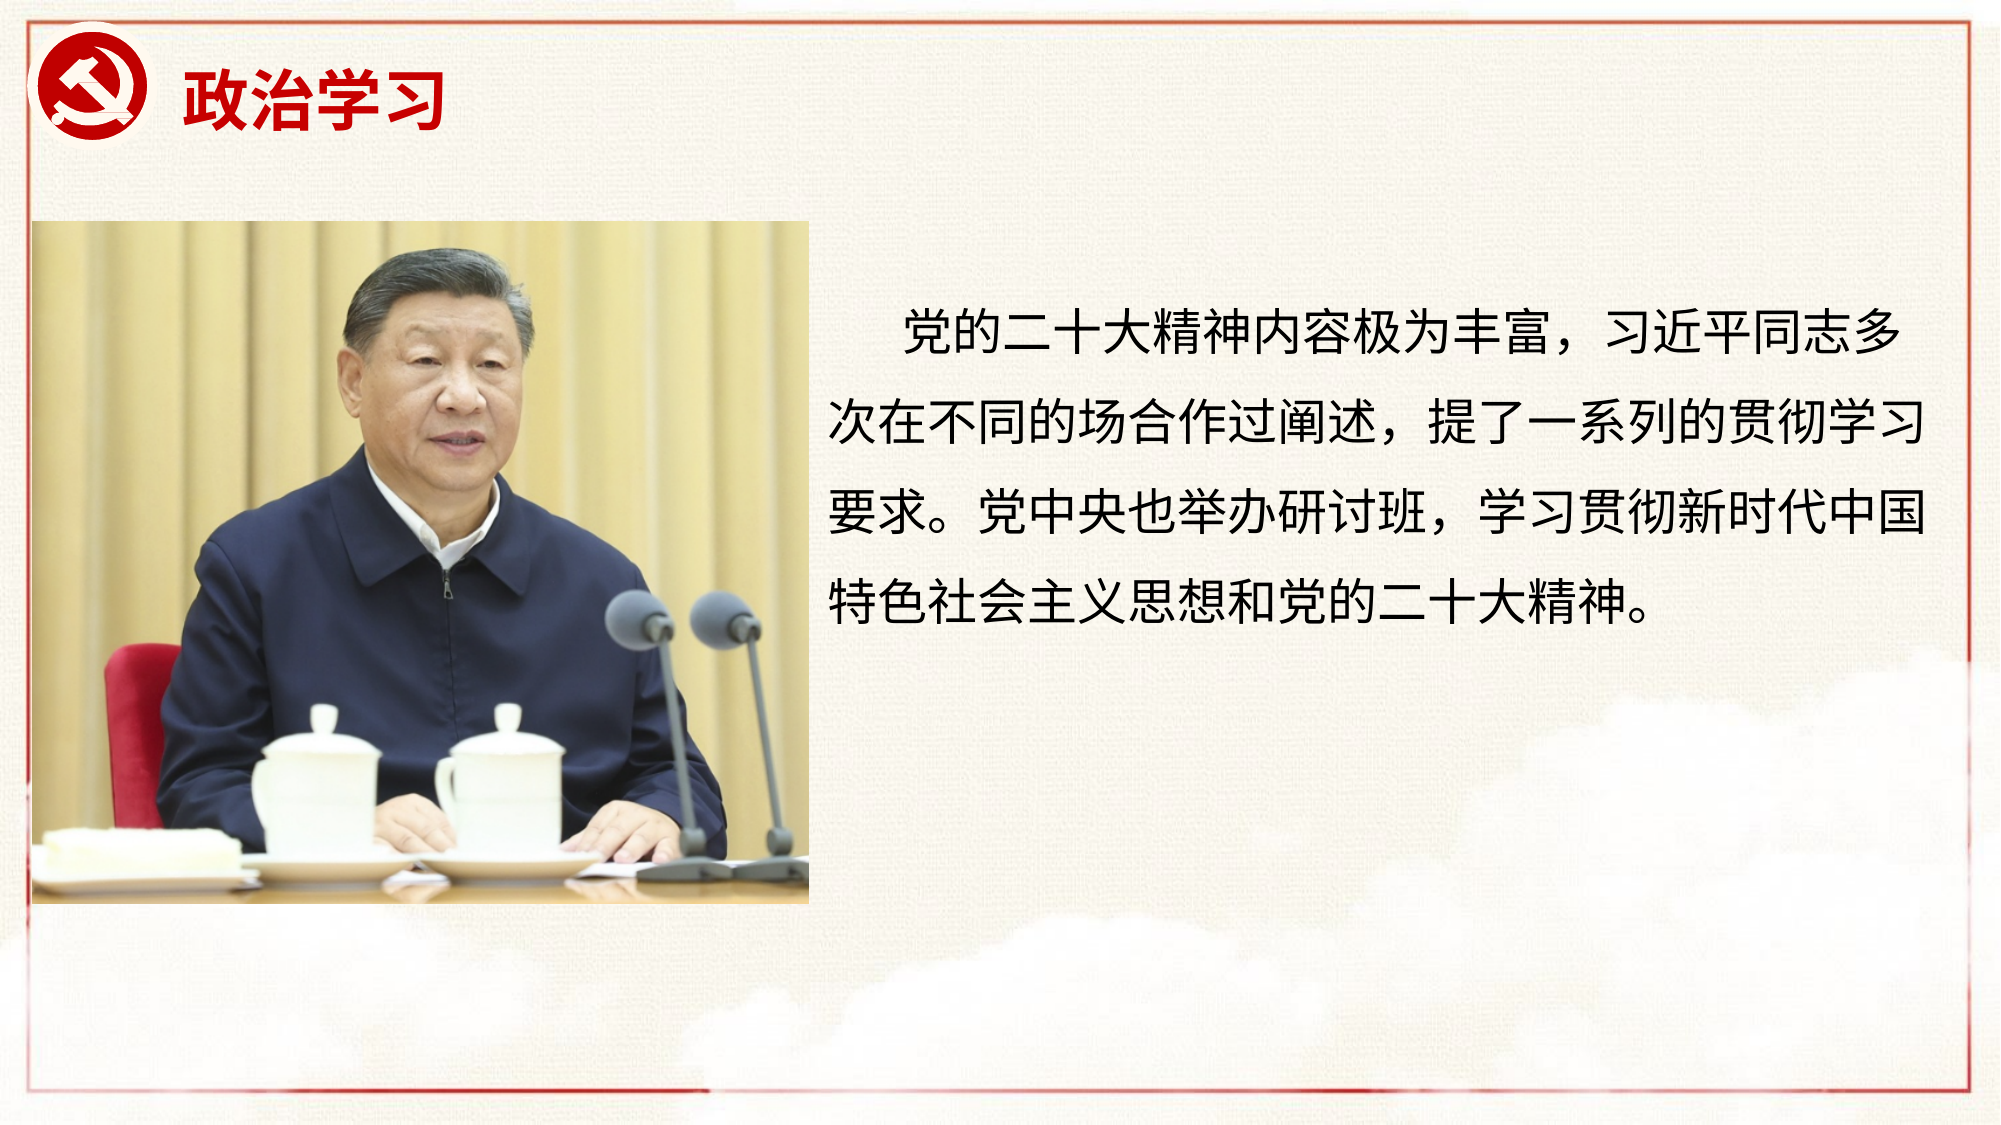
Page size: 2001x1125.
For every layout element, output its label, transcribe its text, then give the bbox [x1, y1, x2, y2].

text_box 党的二十大精神内容极为丰富，习近平同志多次在不同的场合作过阐述，提了一系列的贯彻学习要求。党中央也举办研讨班，学习贯彻新时代中国特色社会主义思想和党的二十大精神。 [813, 262, 1960, 868]
text_box [51, 46, 134, 126]
title 政治学习 [180, 56, 780, 219]
text_box [32, 26, 153, 146]
picture [0, 0, 2000, 1125]
